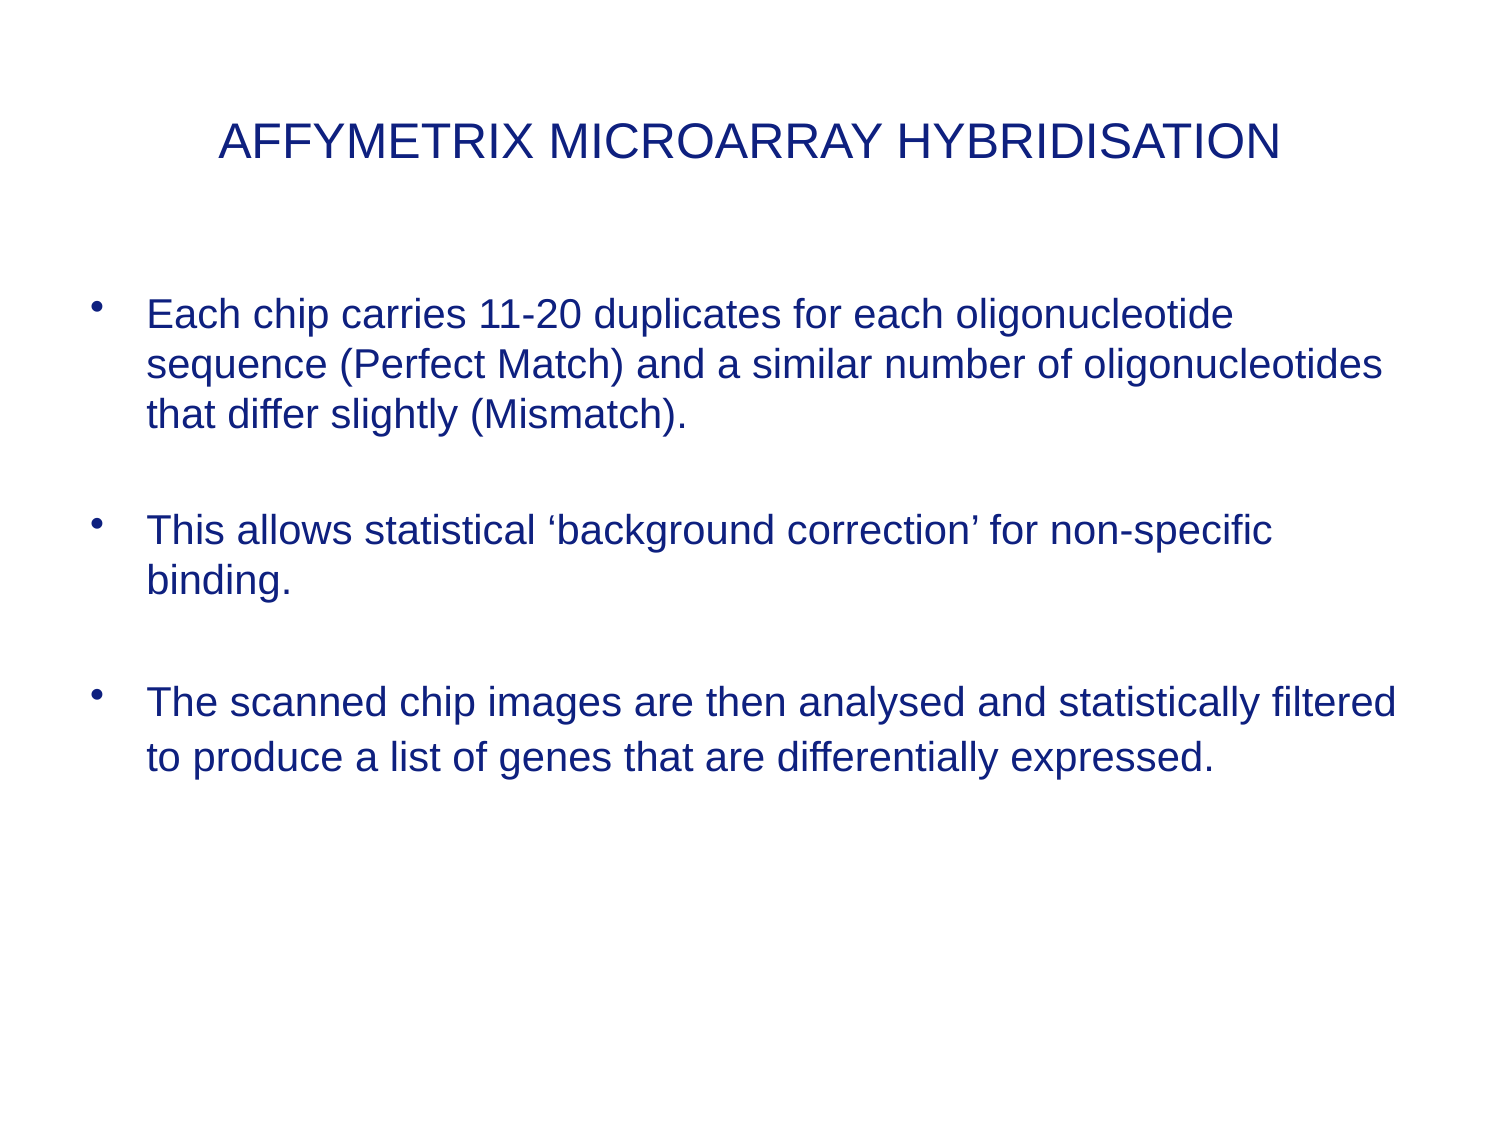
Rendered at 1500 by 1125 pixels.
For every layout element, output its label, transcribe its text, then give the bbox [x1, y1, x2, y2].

title AFFYMETRIX MICROARRAY HYBRIDISATION [93, 44, 1407, 233]
list Each chip carries 11-20 duplicates for each oligonucleotide sequence (Perfect Match) and a similar number of oligonucleotides that differ slightly (Mismatch). This allows statistical ‘background correction’ for non-specific binding. The scanned chip images are then analysed and statistically filtered to produce a list of genes that are differentially expressed. [74, 278, 1426, 1006]
